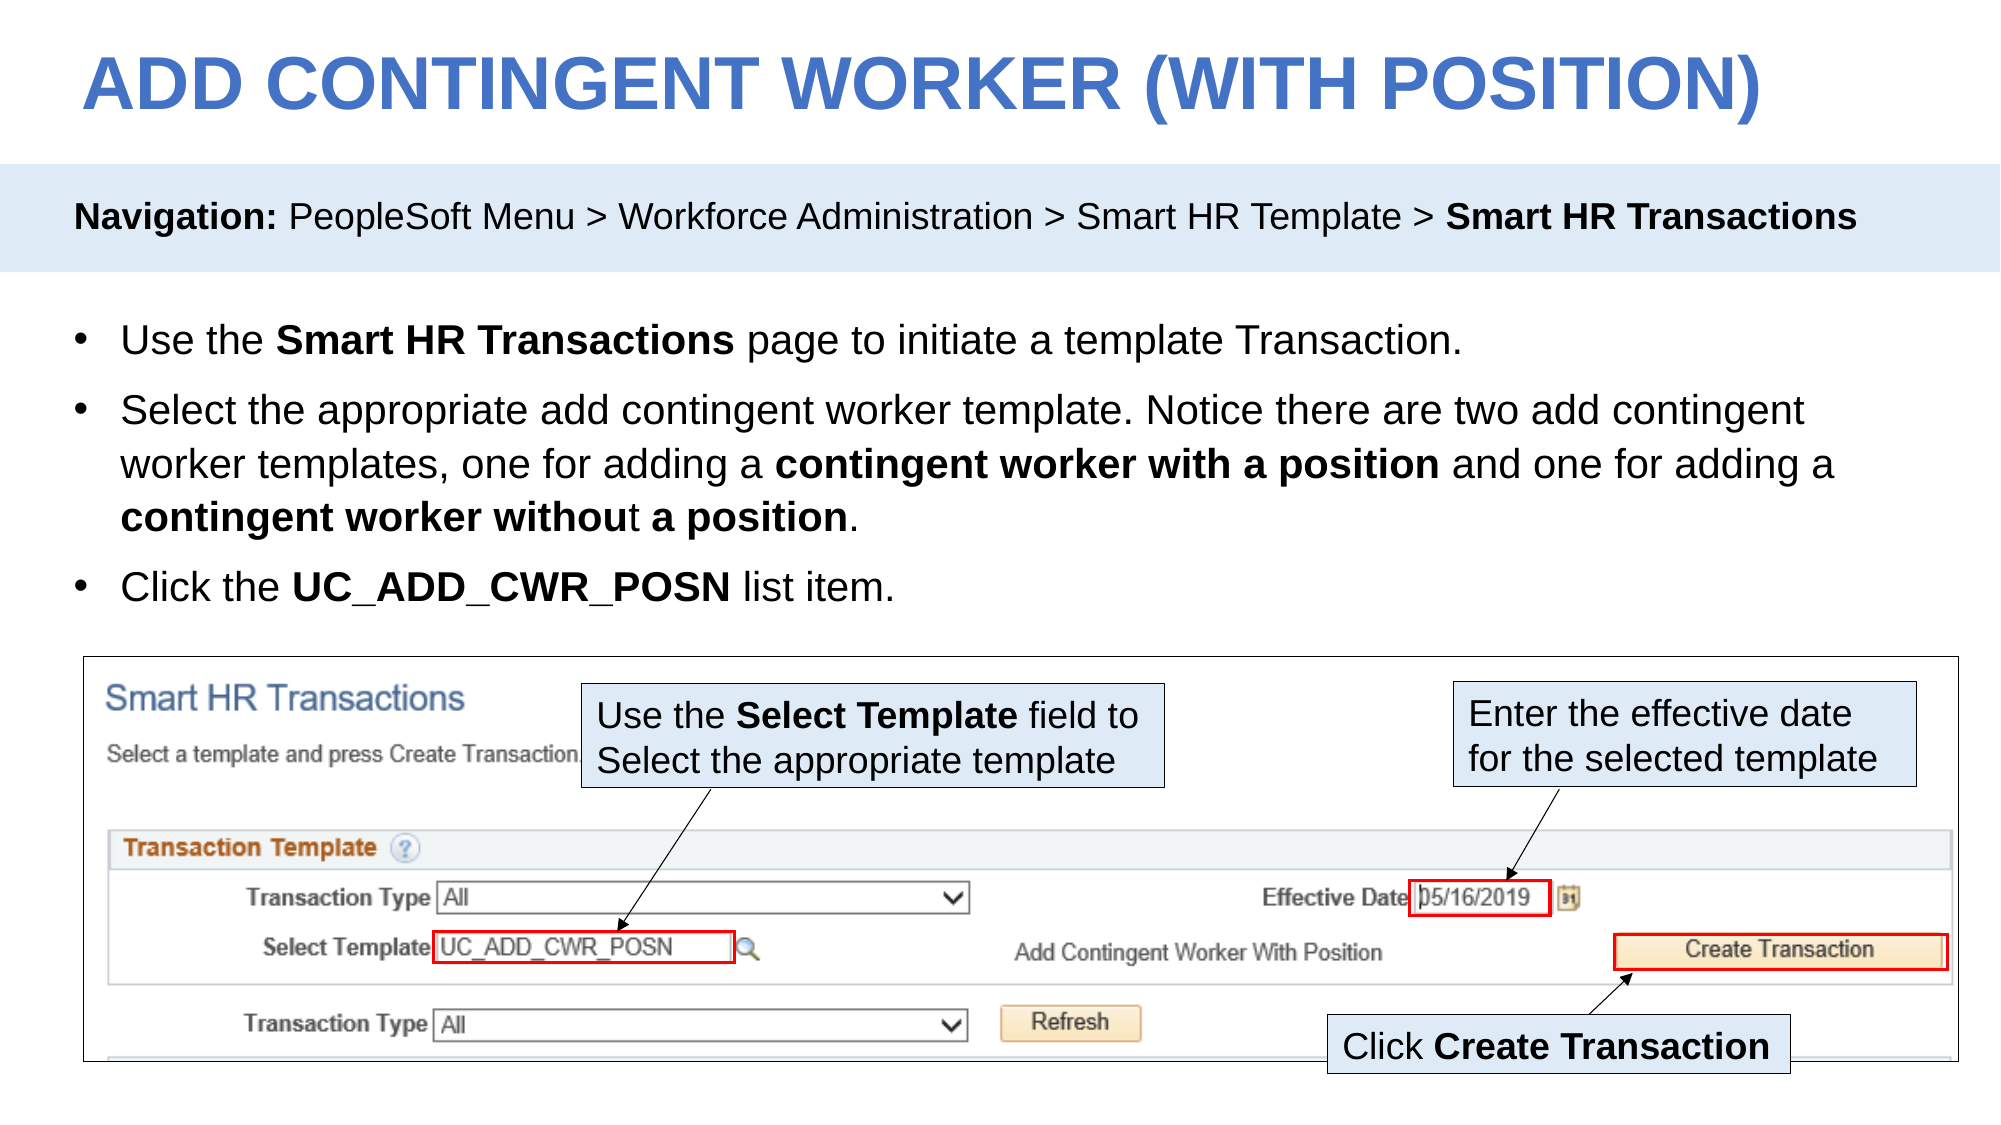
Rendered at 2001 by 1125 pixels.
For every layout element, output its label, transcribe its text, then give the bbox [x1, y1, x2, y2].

text_box Use the Smart HR Transactions page to initiate a template Transaction. Select the appropriate add contingent worker template. Notice there are two add contingent worker templates, one for adding a contingent worker with a position and one for adding a contingent worker without a position. Click the UC_ADD_CWR_POSN list item. [58, 302, 1917, 618]
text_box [83, 656, 1959, 1075]
text_box [0, 163, 2000, 273]
text_box Navigation: PeopleSoft Menu > Workforce Administration > Smart HR Template > Smart HR Transactions [23, 184, 1952, 245]
title ADD CONTINGENT WORKER (WITH POSITION) [66, 26, 1866, 140]
